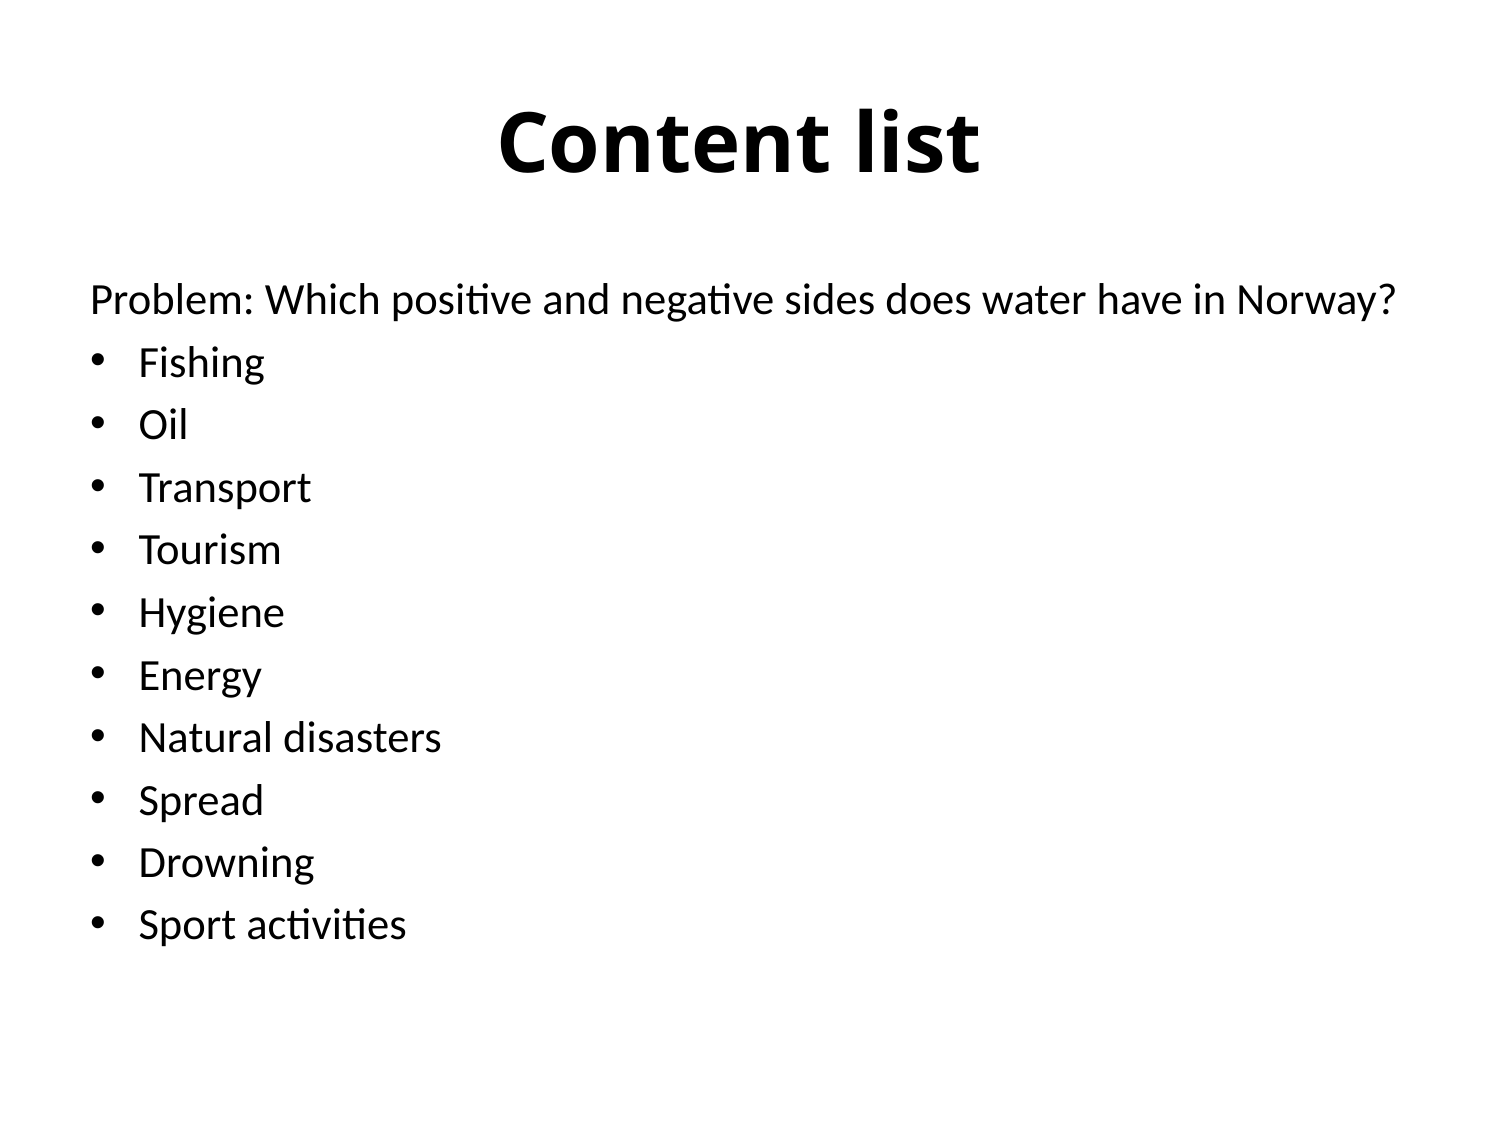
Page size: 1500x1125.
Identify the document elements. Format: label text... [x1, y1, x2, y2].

list Problem: Which positive and negative sides does water have in Norway? Fishing Oil Transport Tourism Hygiene Energy Natural disasters Spread Drowning Sport activities [75, 262, 1425, 1005]
title Content list [75, 45, 1425, 233]
